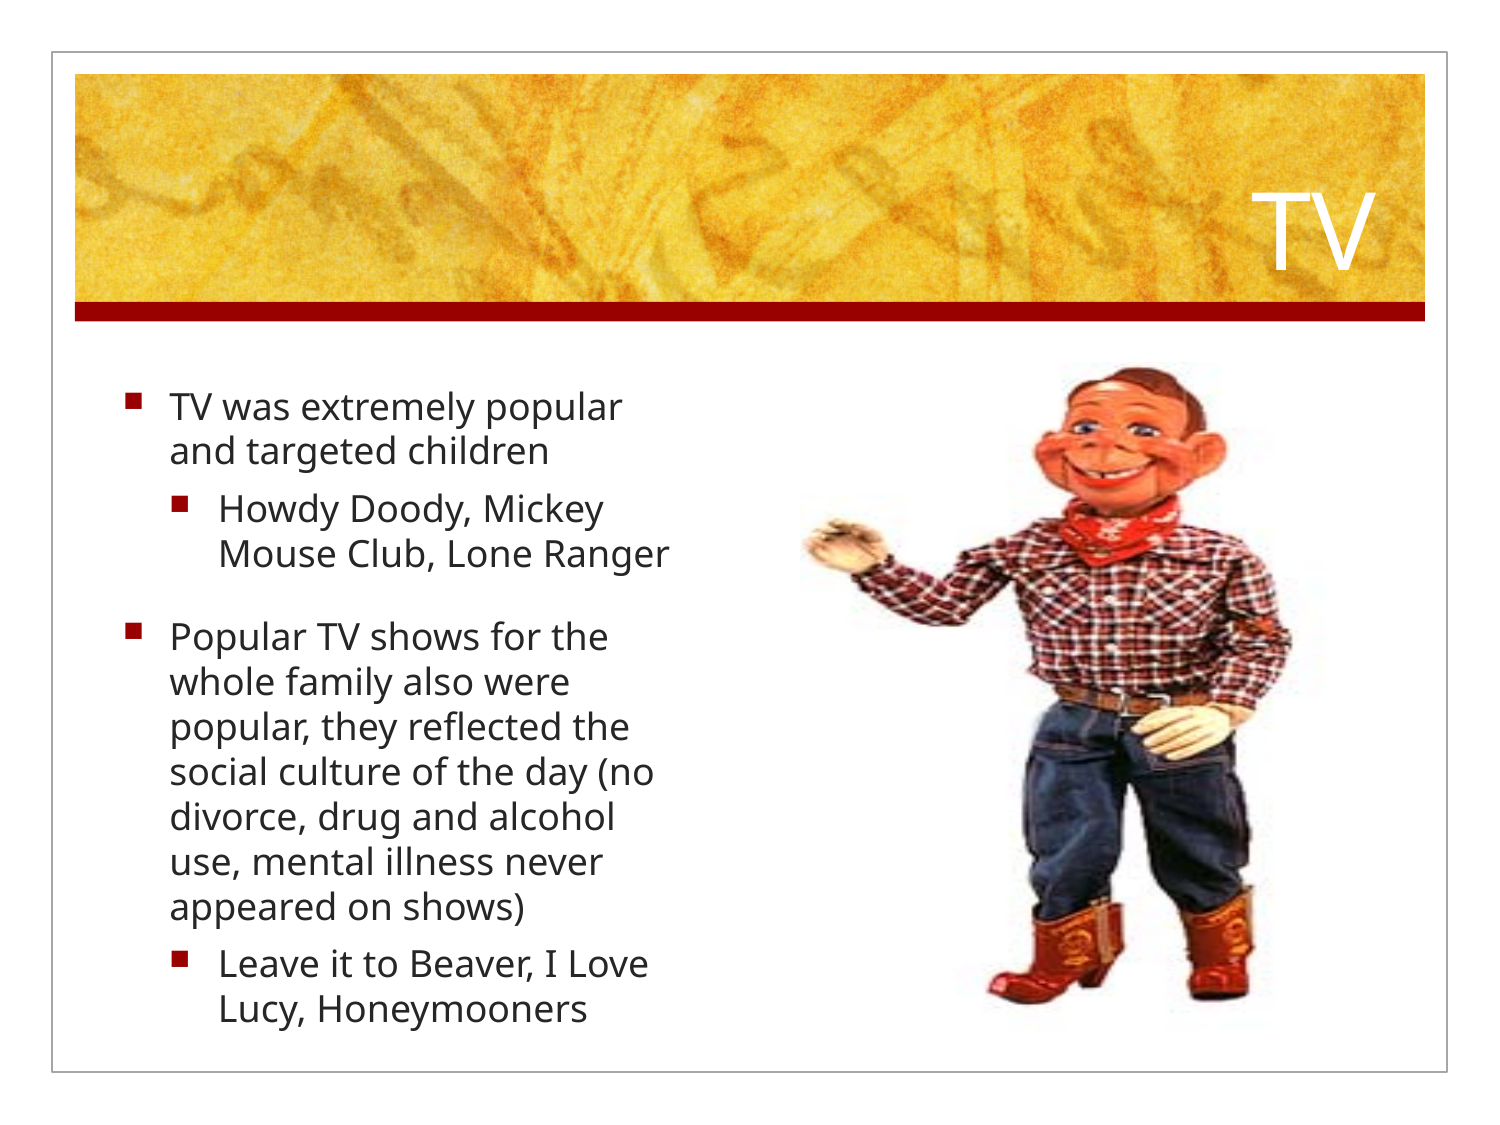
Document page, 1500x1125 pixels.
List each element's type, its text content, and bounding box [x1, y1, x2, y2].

title TV [108, 74, 1392, 292]
picture [75, 74, 1425, 301]
list TV was extremely popular and targeted children Howdy Doody, Mickey Mouse Club, Lone Ranger Popular TV shows for the whole family also were popular, they reflected the social culture of the day (no divorce, drug and alcohol use, mental illness never appeared on shows) Leave it to Beaver, I Love Lucy, Honeymooners [108, 375, 709, 1005]
picture [799, 361, 1376, 1032]
